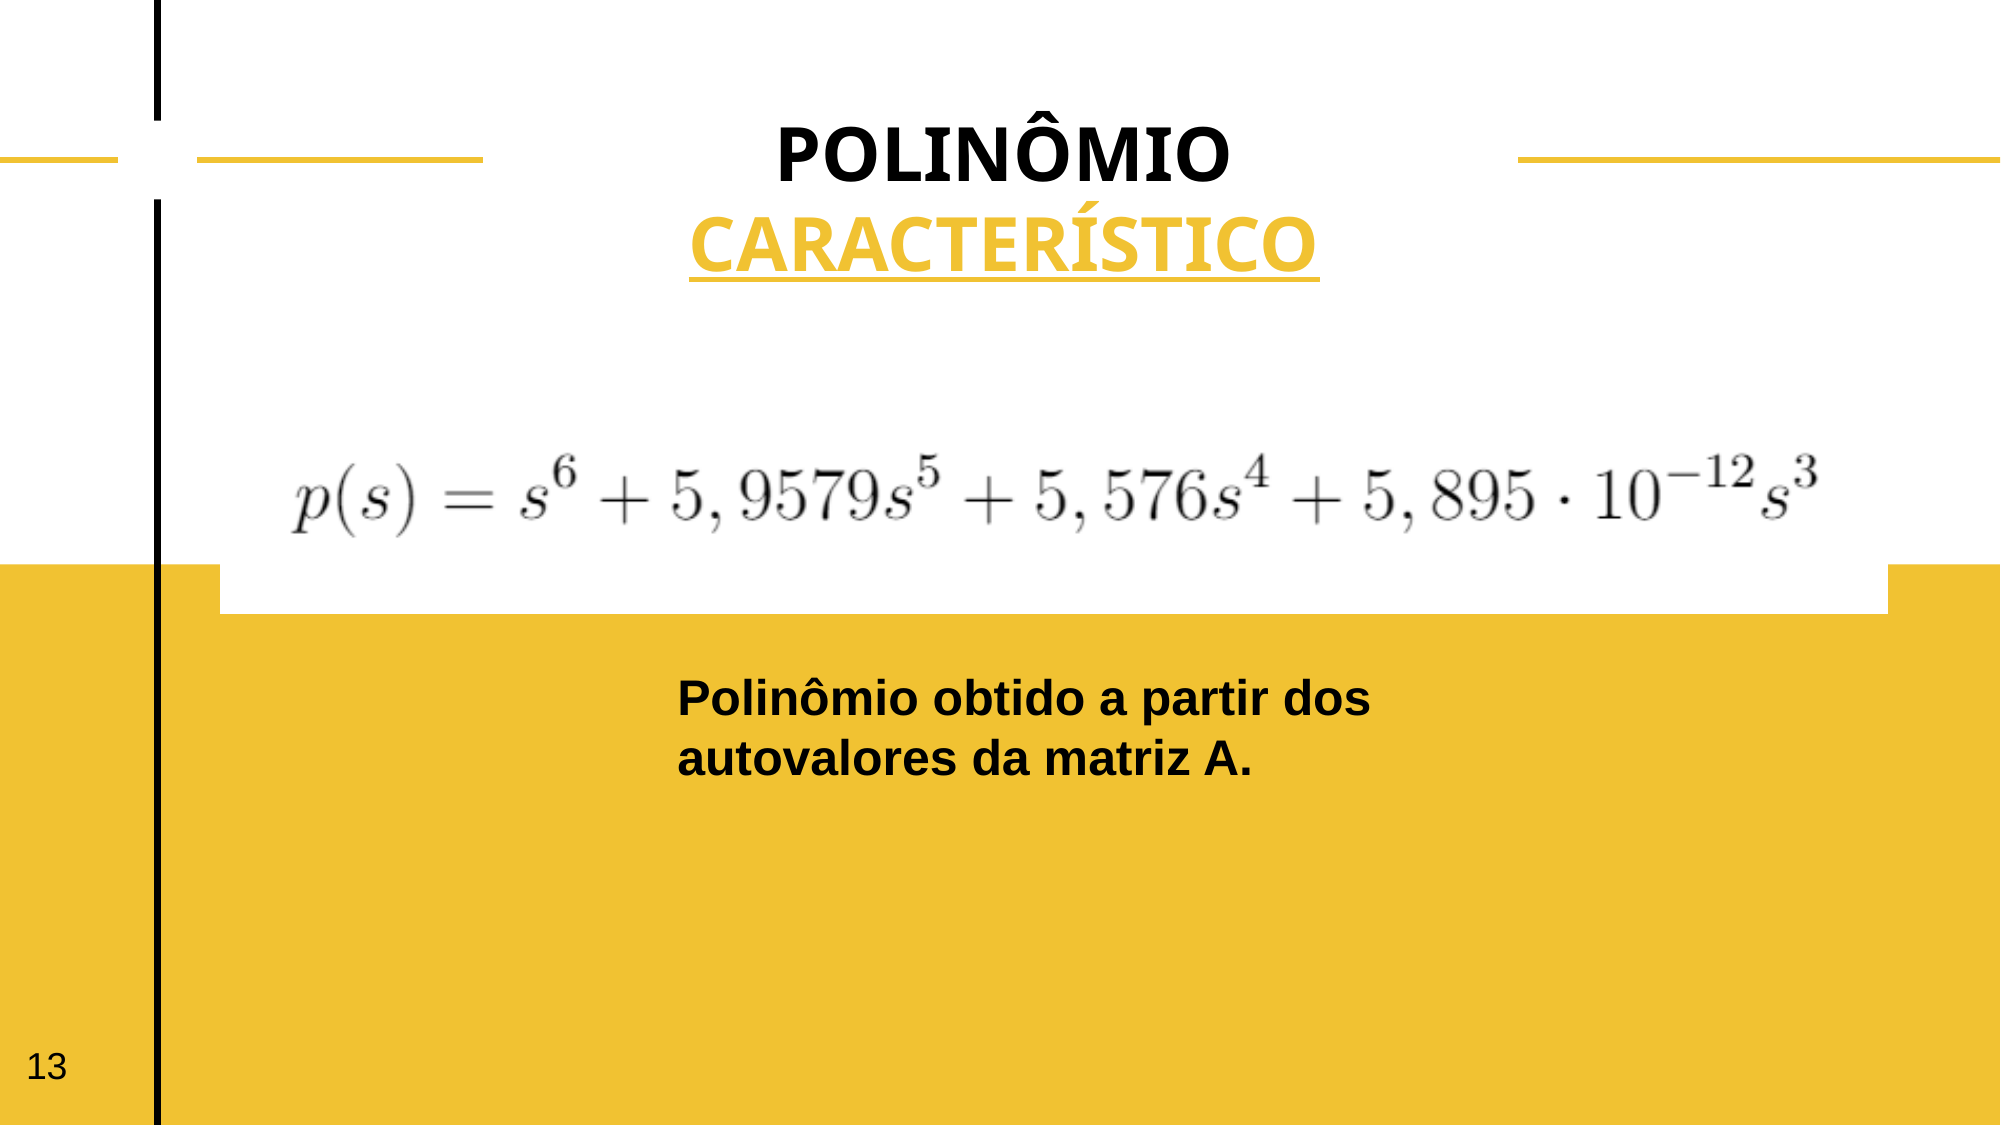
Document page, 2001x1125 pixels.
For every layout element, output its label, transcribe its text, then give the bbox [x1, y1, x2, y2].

picture [220, 346, 1888, 614]
title POLINÔMIO CARACTERÍSTICO [488, 86, 1521, 235]
text_box Polinômio obtido a partir dos autovalores da matriz A. [662, 657, 1565, 793]
text_box 13 [11, 1034, 94, 1095]
